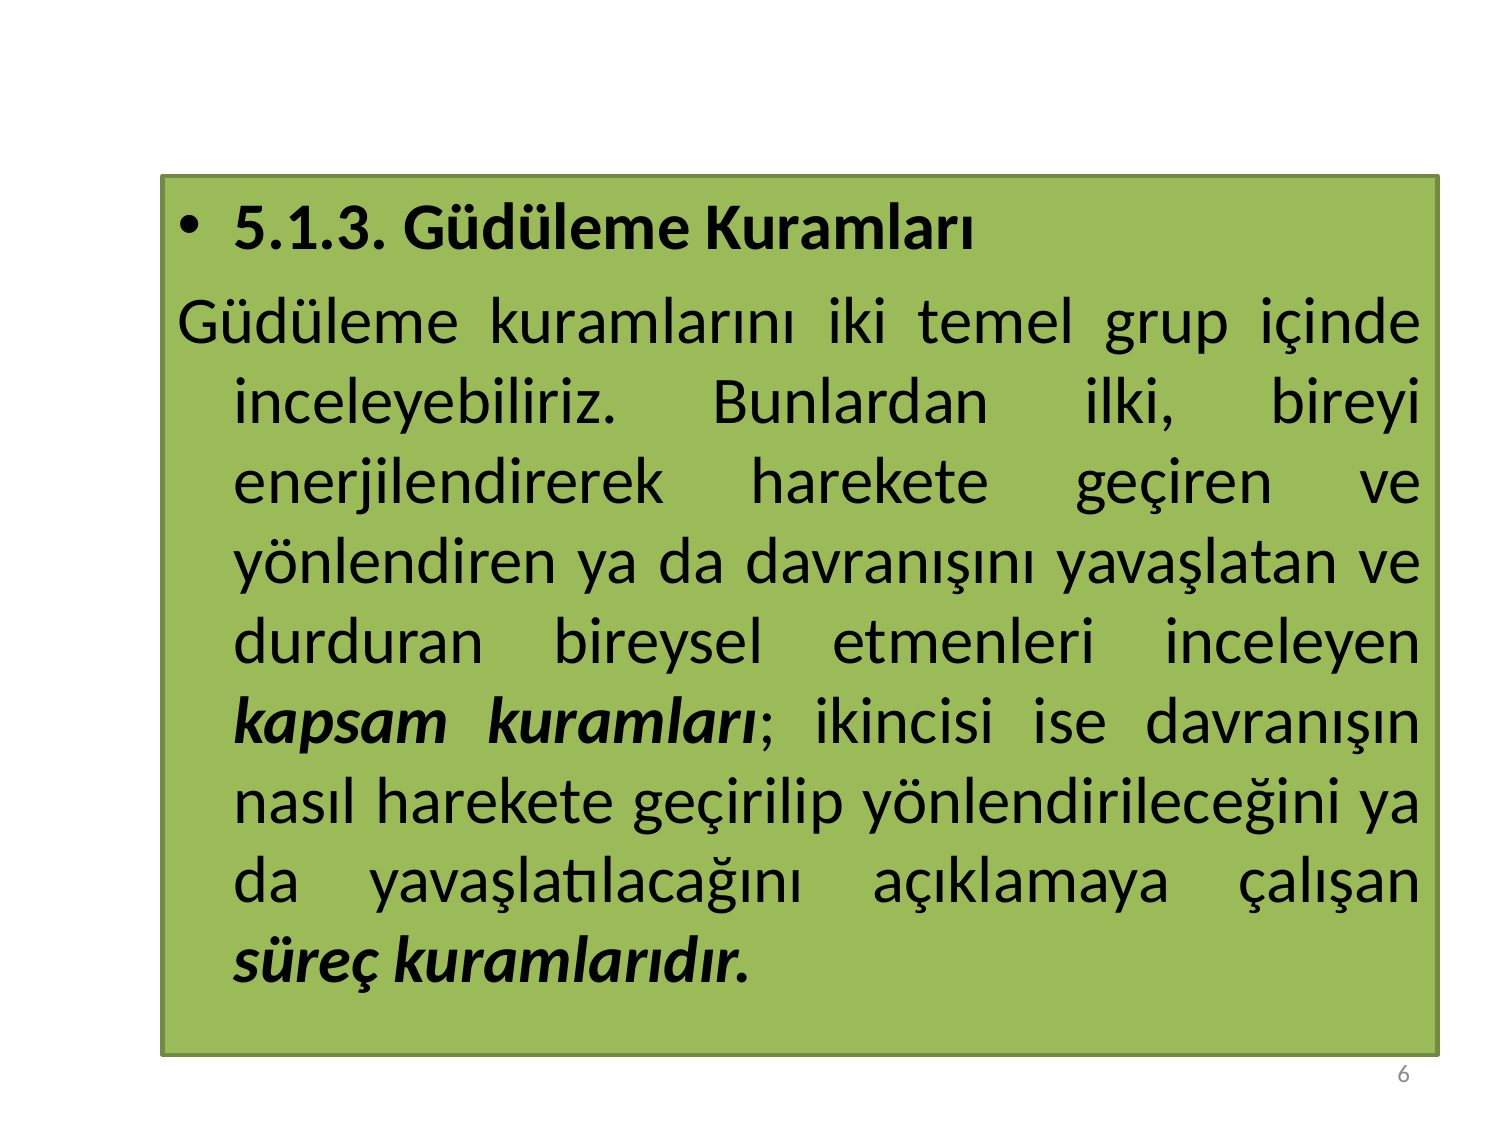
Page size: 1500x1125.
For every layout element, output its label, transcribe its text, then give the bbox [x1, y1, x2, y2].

list 5.1.3. Güdüleme Kuramları Güdüleme kuramlarını iki temel grup içinde inceleyebiliriz. Bunlardan ilki, bireyi enerjilendirerek harekete geçiren ve yönlendiren ya da davranışını yavaşlatan ve durduran bireysel etmenleri inceleyen kapsam kuramları; ikincisi ise davranışın nasıl harekete geçirilip yönlendirileceğini ya da yavaşlatılacağını açıklamaya çalışan süreç kuramlarıdır. [160, 174, 1440, 1057]
slide_number 6 [1074, 1042, 1425, 1103]
